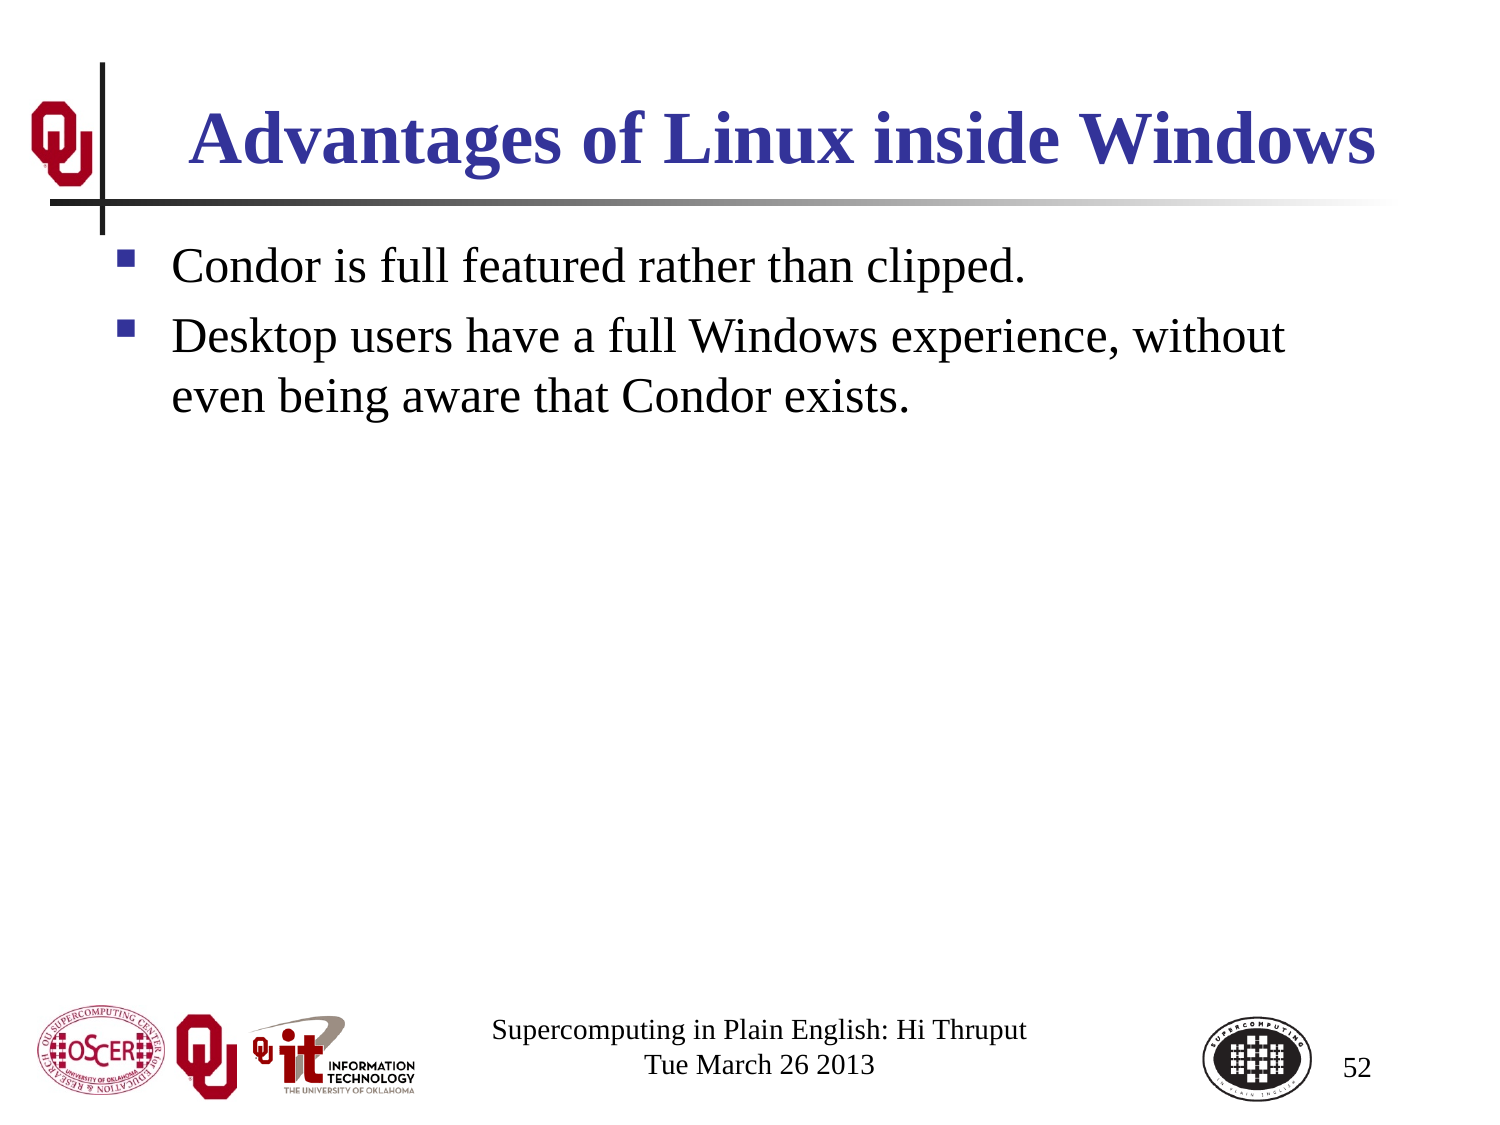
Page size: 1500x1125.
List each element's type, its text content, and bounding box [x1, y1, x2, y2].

footer Supercomputing in Plain English: Hi Thruput Tue March 26 2013 [431, 1012, 1088, 1088]
picture [29, 99, 94, 189]
list Condor is full featured rather than clipped. Desktop users have a full Windows experience, without even being aware that Condor exists. [99, 224, 1401, 988]
picture [1200, 1091, 1314, 1104]
title Advantages of Linux inside Windows [124, 74, 1442, 187]
picture [37, 1005, 165, 1095]
slide_number 52 [1174, 1015, 1388, 1091]
picture [174, 1005, 425, 1104]
